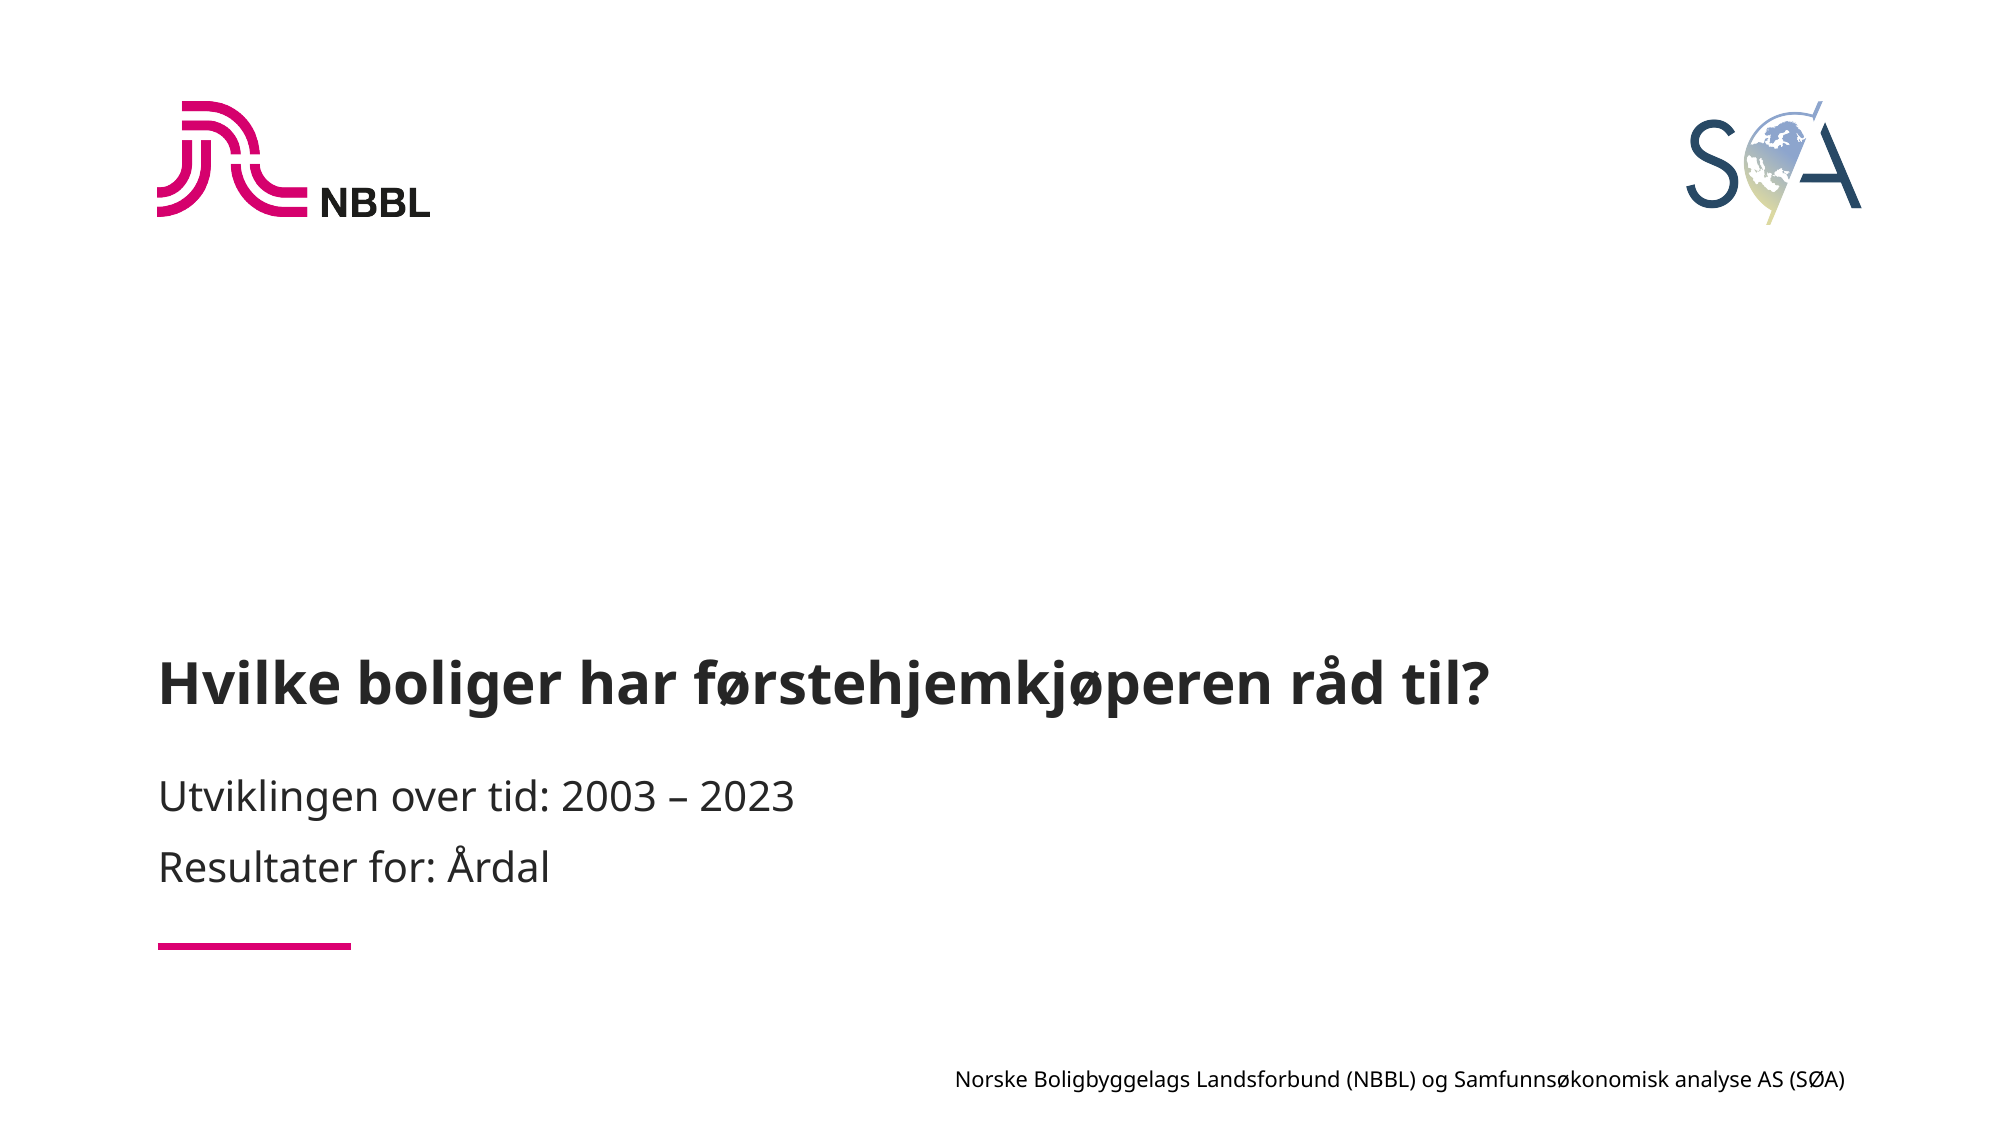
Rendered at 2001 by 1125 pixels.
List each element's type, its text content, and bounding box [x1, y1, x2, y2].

text_box Norske Boligbyggelags Landsforbund (NBBL) og Samfunnsøkonomisk analyse AS (SØA) [490, 1057, 1862, 1100]
picture [1686, 101, 1862, 225]
text_box Resultater for: Årdal [157, 838, 1478, 917]
list Utviklingen over tid: 2003 – 2023 [157, 767, 1478, 838]
title Hvilke boliger har førstehjemkjøperen råd til? [157, 646, 1862, 863]
picture [157, 101, 430, 217]
